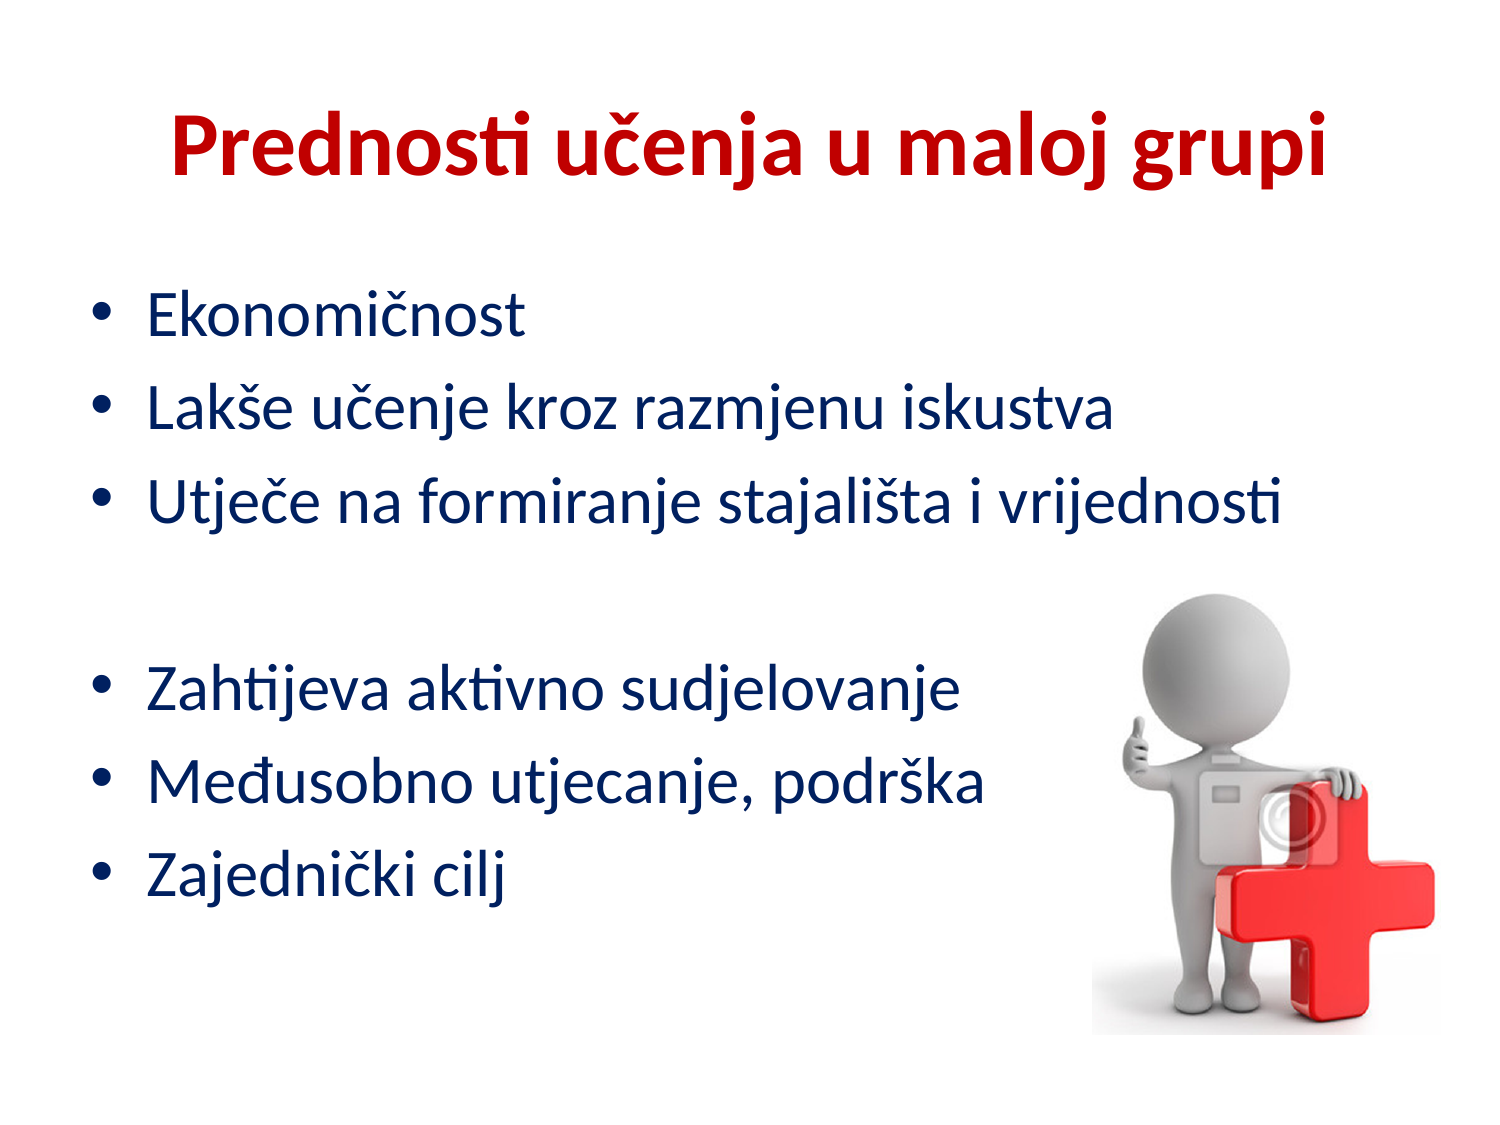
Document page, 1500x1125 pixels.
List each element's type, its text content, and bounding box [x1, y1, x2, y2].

picture [1092, 581, 1441, 1036]
list Ekonomičnost Lakše učenje kroz razmjenu iskustva Utječe na formiranje stajališta i vrijednosti Zahtijeva aktivno sudjelovanje Međusobno utjecanje, podrška Zajednički cilj [75, 262, 1425, 1005]
title Prednosti učenja u maloj grupi [75, 45, 1425, 233]
